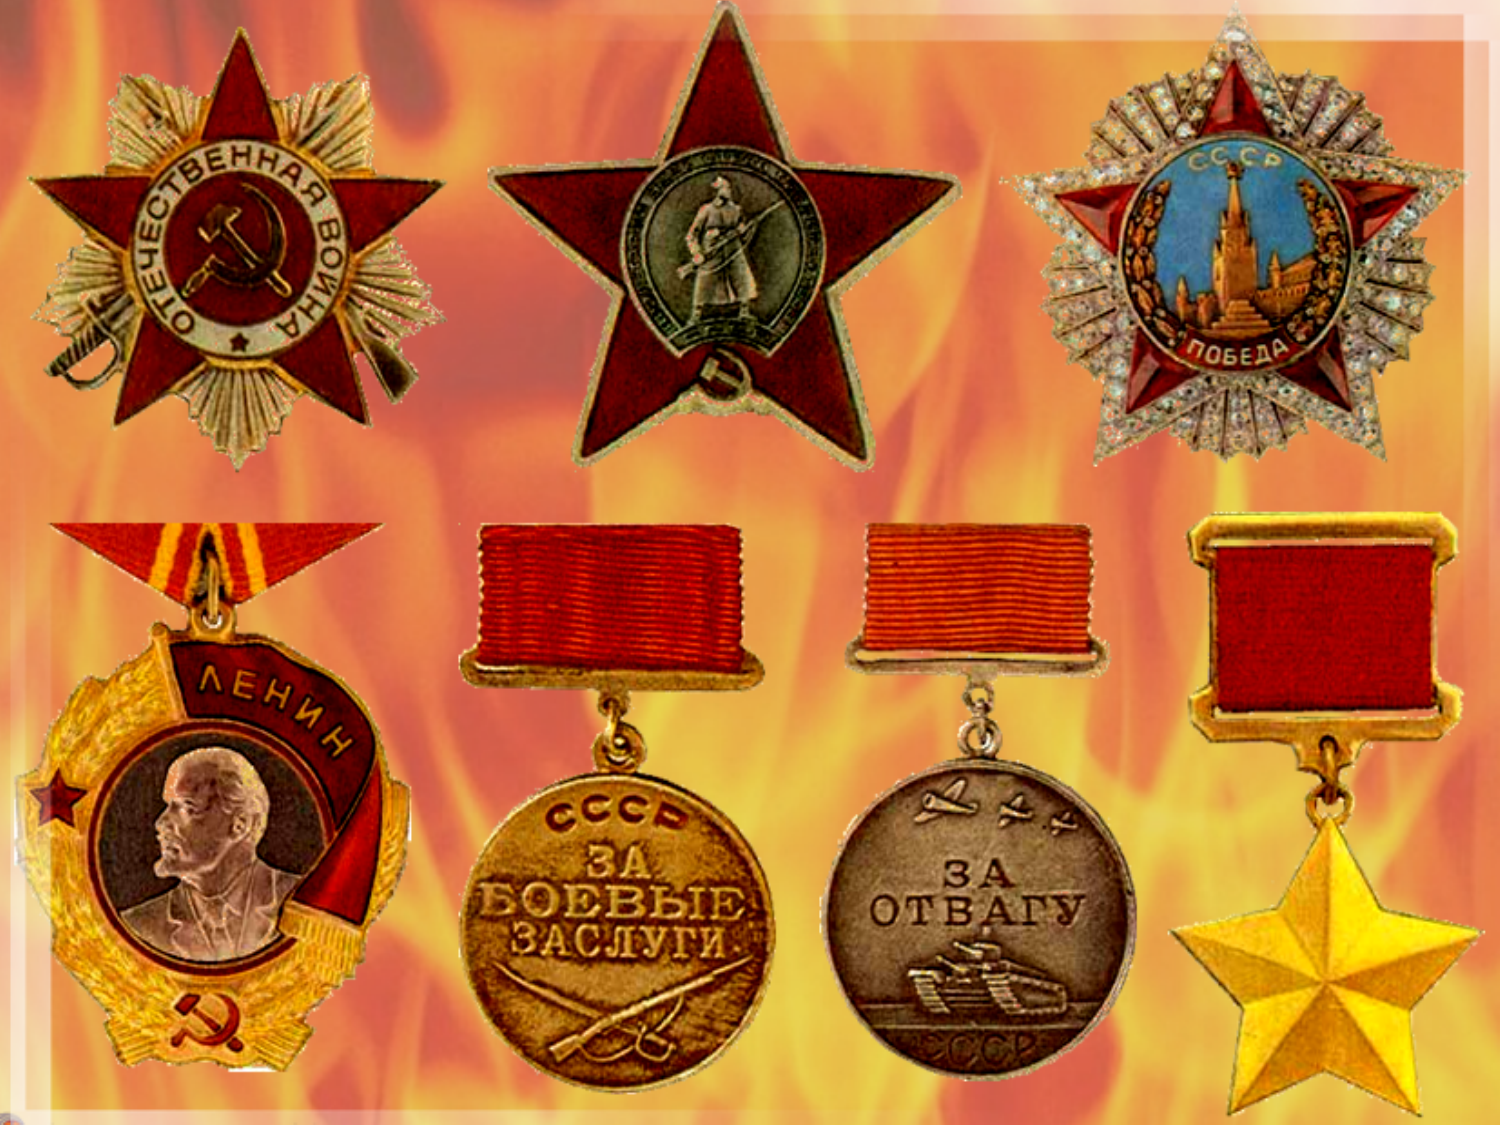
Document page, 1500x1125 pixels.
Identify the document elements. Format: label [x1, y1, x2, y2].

list [3, 3, 1498, 1120]
